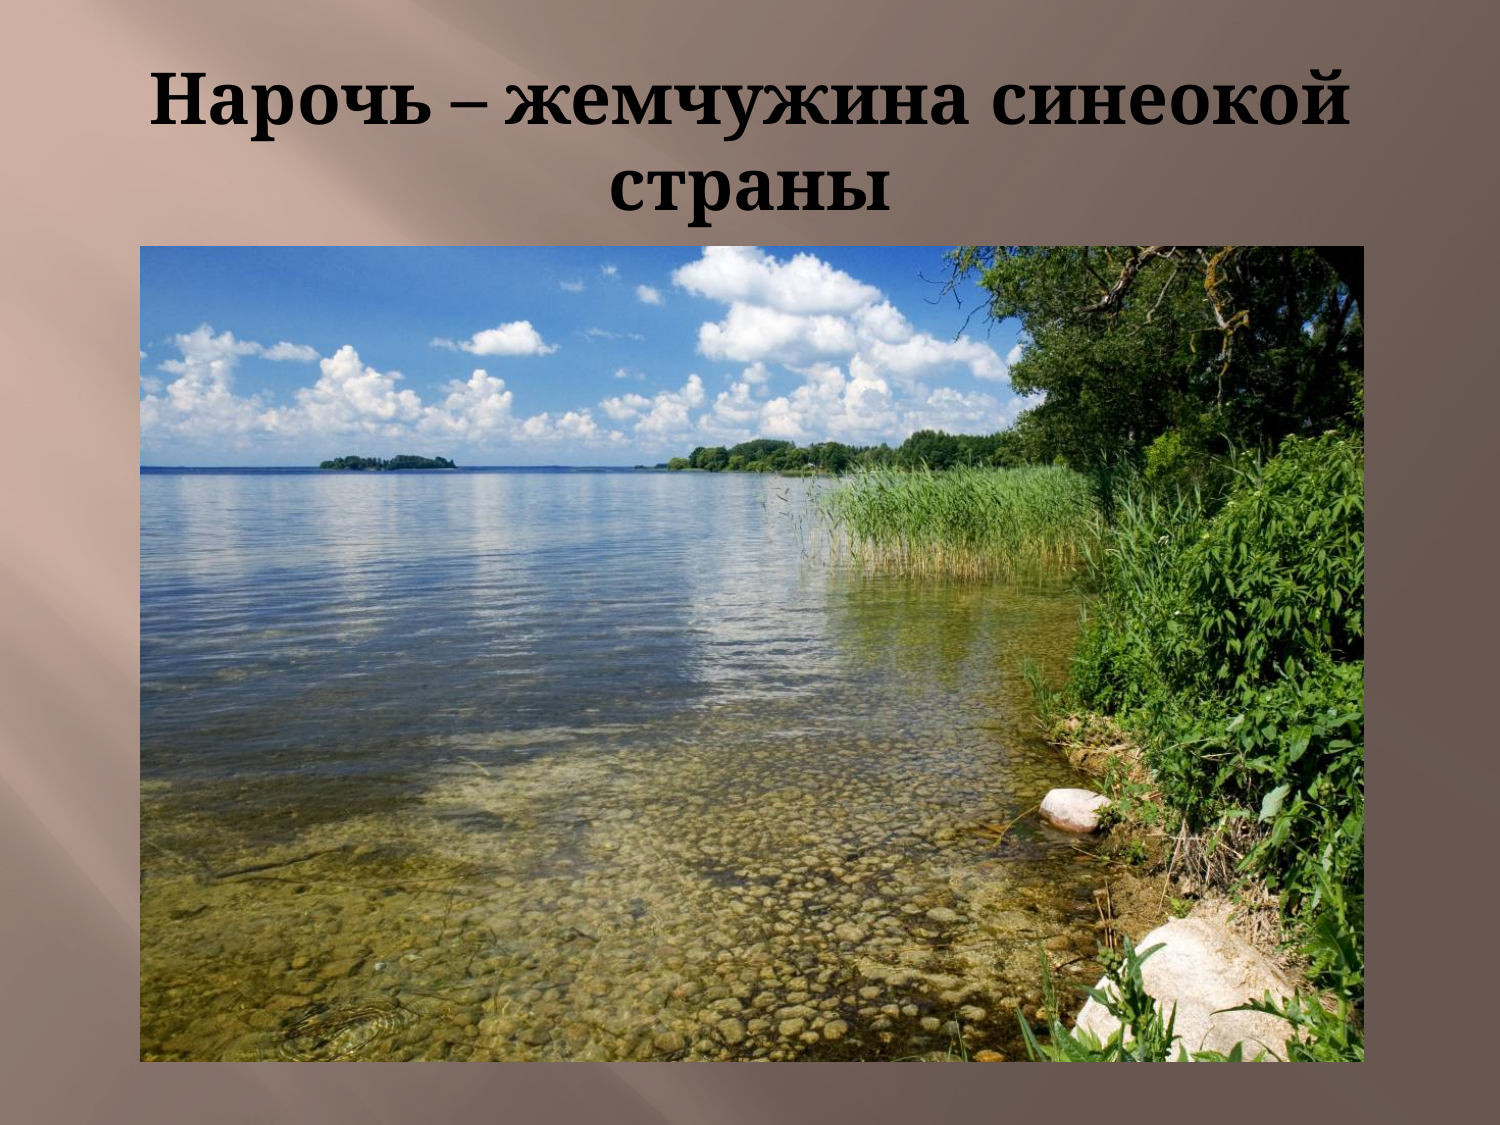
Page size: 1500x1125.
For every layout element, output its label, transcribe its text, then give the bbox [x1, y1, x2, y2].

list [140, 245, 1365, 1062]
title Нарочь – жемчужина синеокой страны [75, 45, 1425, 233]
